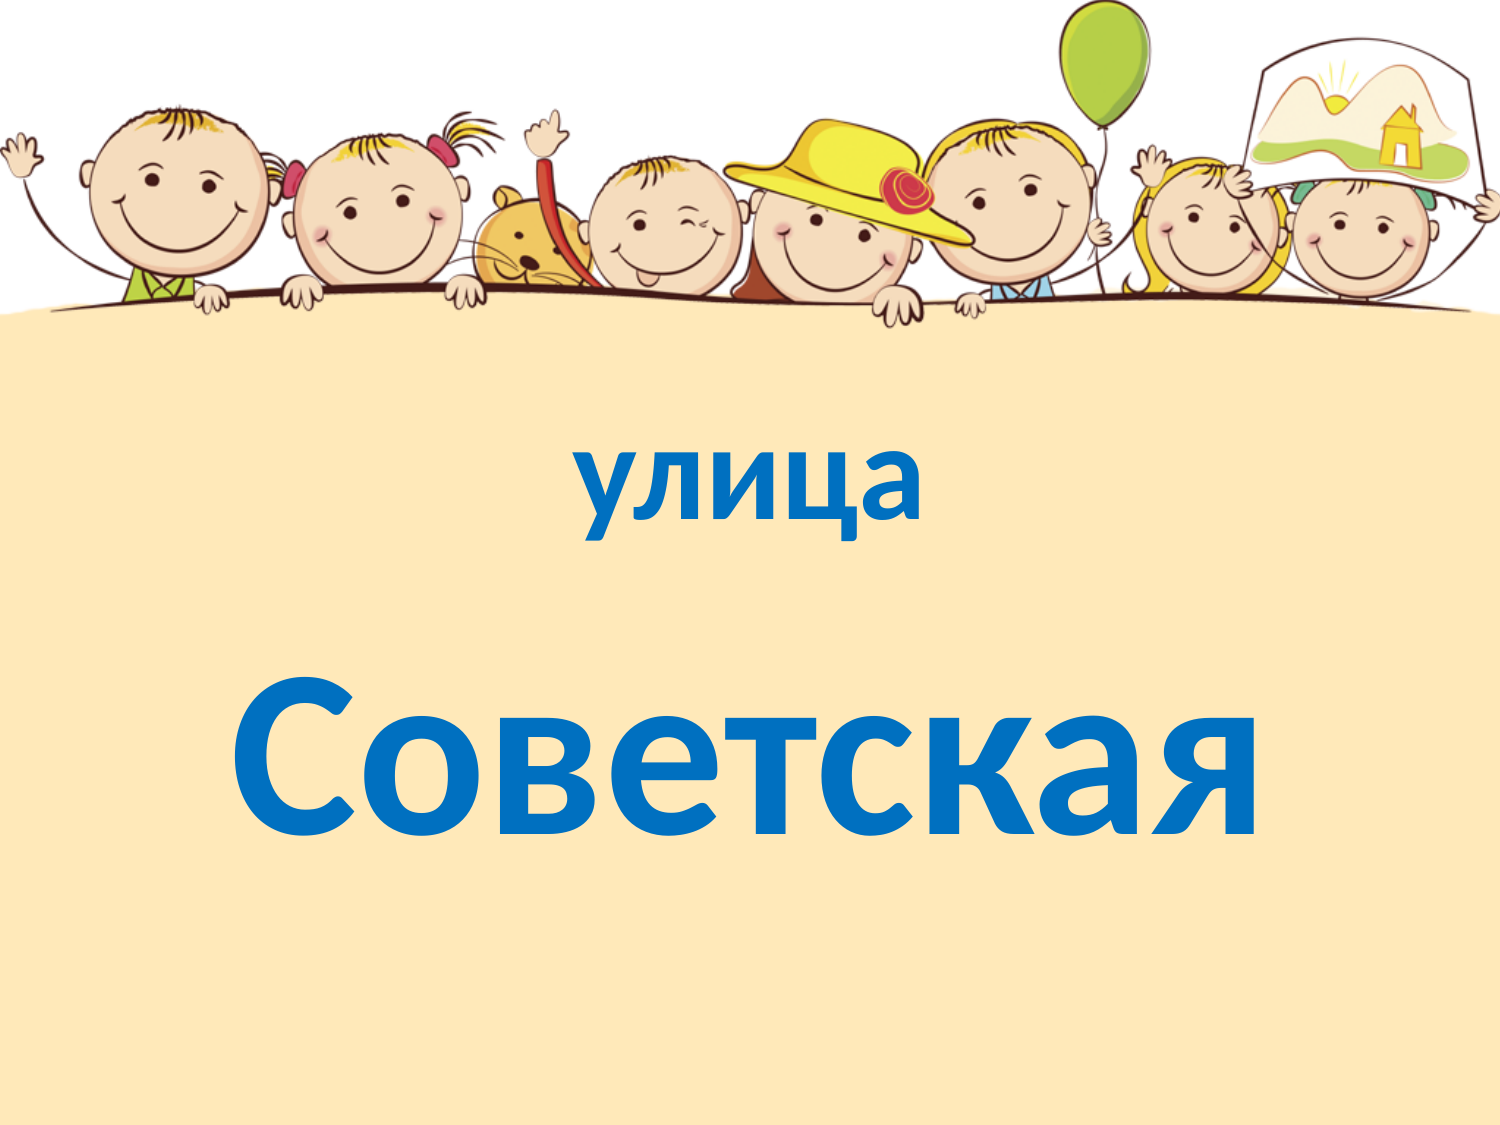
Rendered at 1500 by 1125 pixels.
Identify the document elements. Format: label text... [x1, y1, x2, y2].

list улица Советская [74, 374, 1426, 1006]
picture [0, 0, 1500, 1125]
